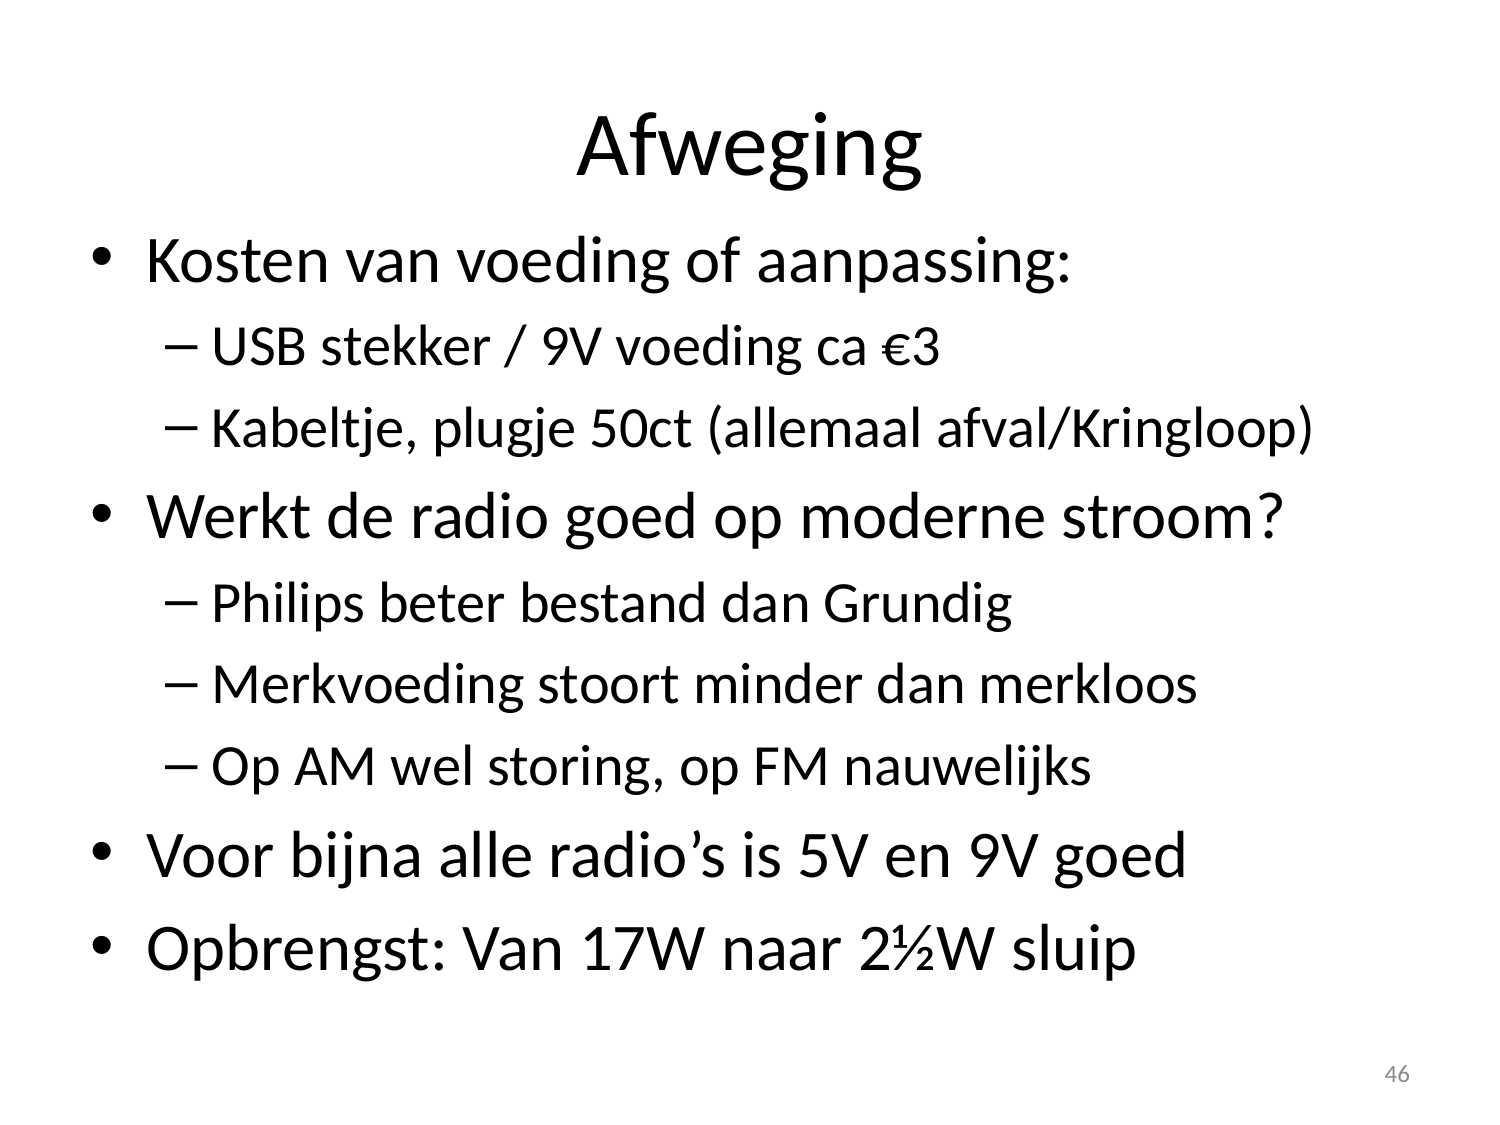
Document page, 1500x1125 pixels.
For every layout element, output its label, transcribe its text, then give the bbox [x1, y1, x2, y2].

list Kosten van voeding of aanpassing: USB stekker / 9V voeding ca €3 Kabeltje, plugje 50ct (allemaal afval/Kringloop) Werkt de radio goed op moderne stroom? Philips beter bestand dan Grundig Merkvoeding stoort minder dan merkloos Op AM wel storing, op FM nauwelijks Voor bijna alle radio’s is 5V en 9V goed Opbrengst: Van 17W naar 2½W sluip [75, 208, 1425, 1043]
slide_number 46 [1074, 1042, 1425, 1103]
title Afweging [75, 45, 1425, 208]
